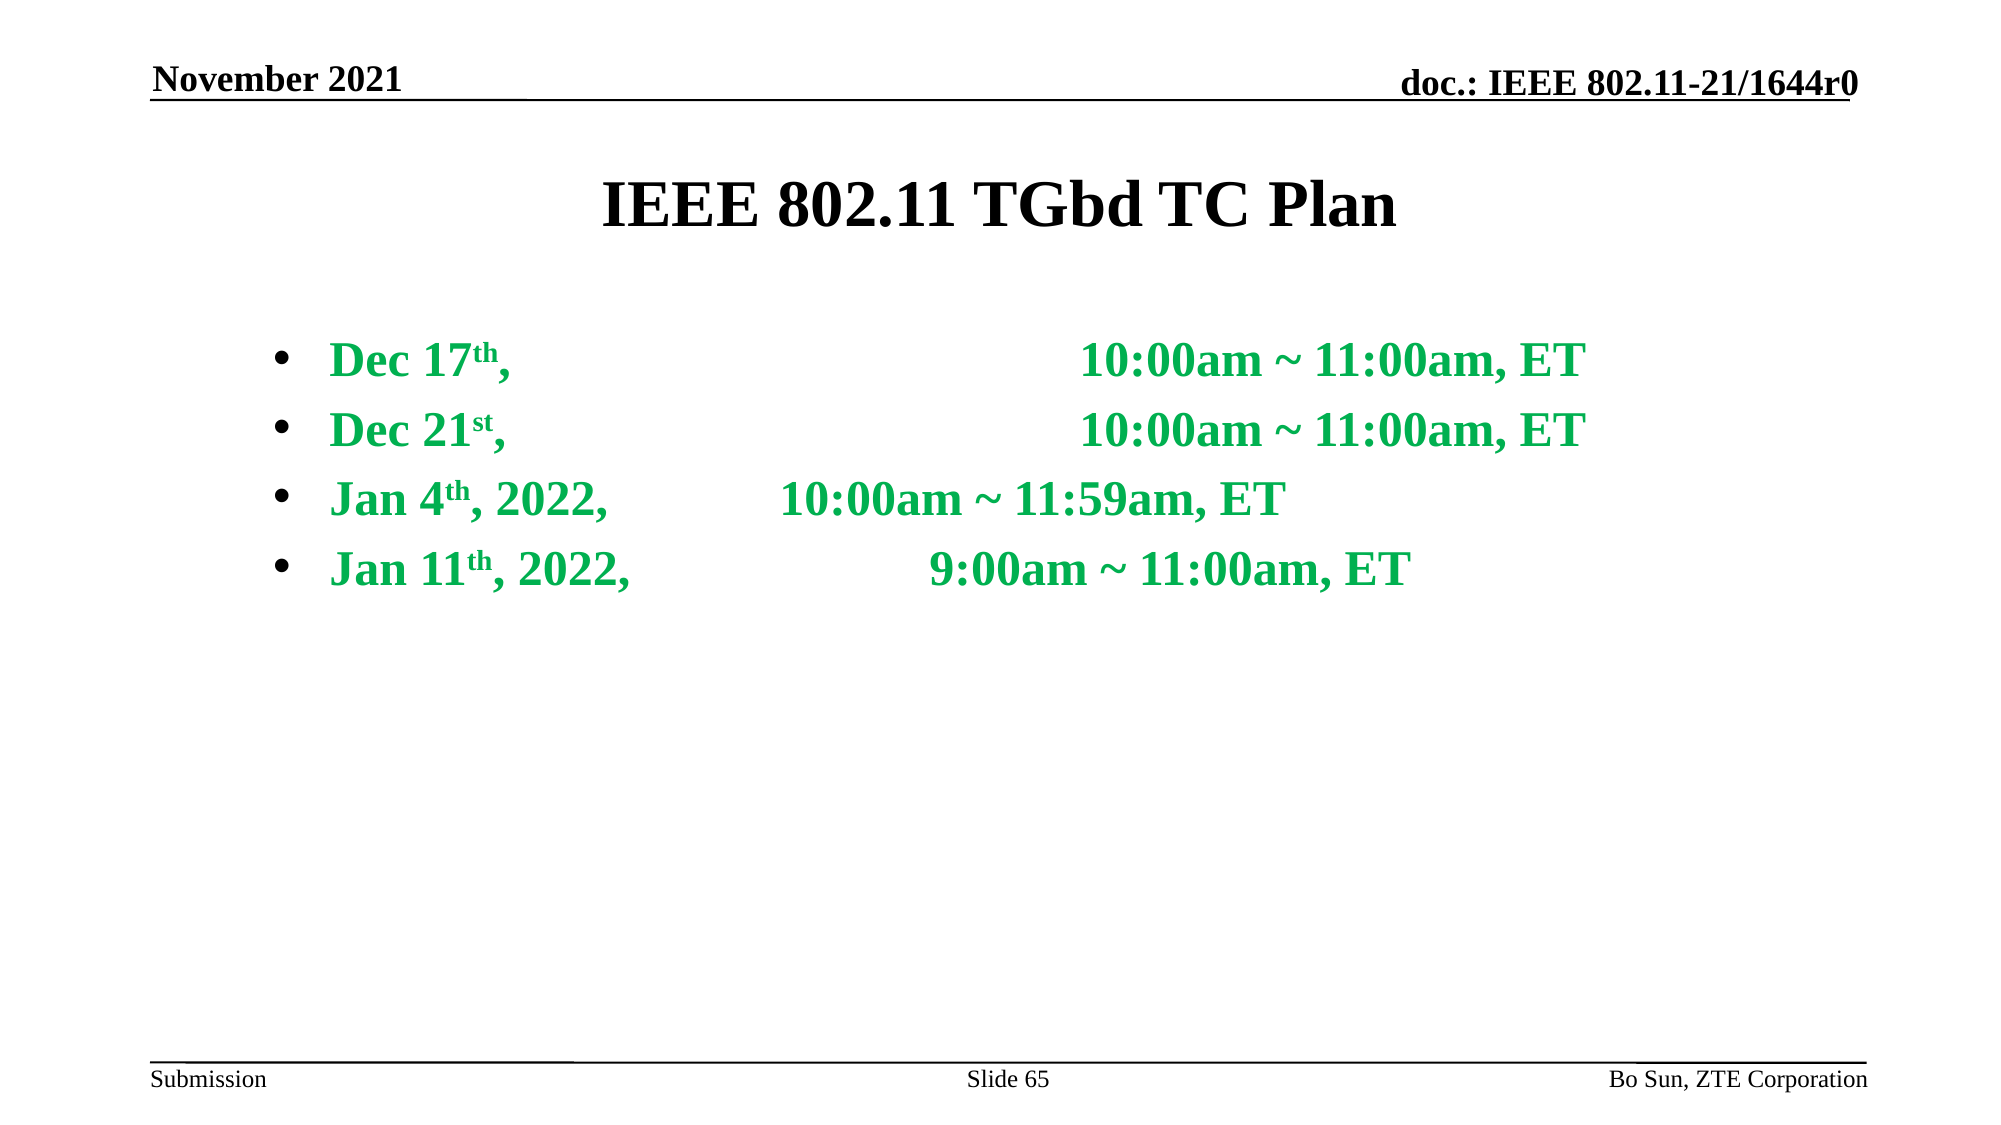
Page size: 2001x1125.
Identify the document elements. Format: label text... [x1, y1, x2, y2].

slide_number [152, 54, 563, 100]
title IEEE 802.11 TGbd TC Plan [149, 112, 1850, 288]
footer Bo Sun, ZTE Corporation [1171, 1061, 1869, 1093]
slide_number Slide 65 [950, 1061, 1067, 1123]
text_box Dec 17th, 10:00am ~ 11:00am, ET Dec 21st, 10:00am ~ 11:00am, ET Jan 4th, 2022, 10:00am ~ 11:59am, ET Jan 11th, 2022, 9:00am ~ 11:00am, ET [258, 319, 1758, 1018]
